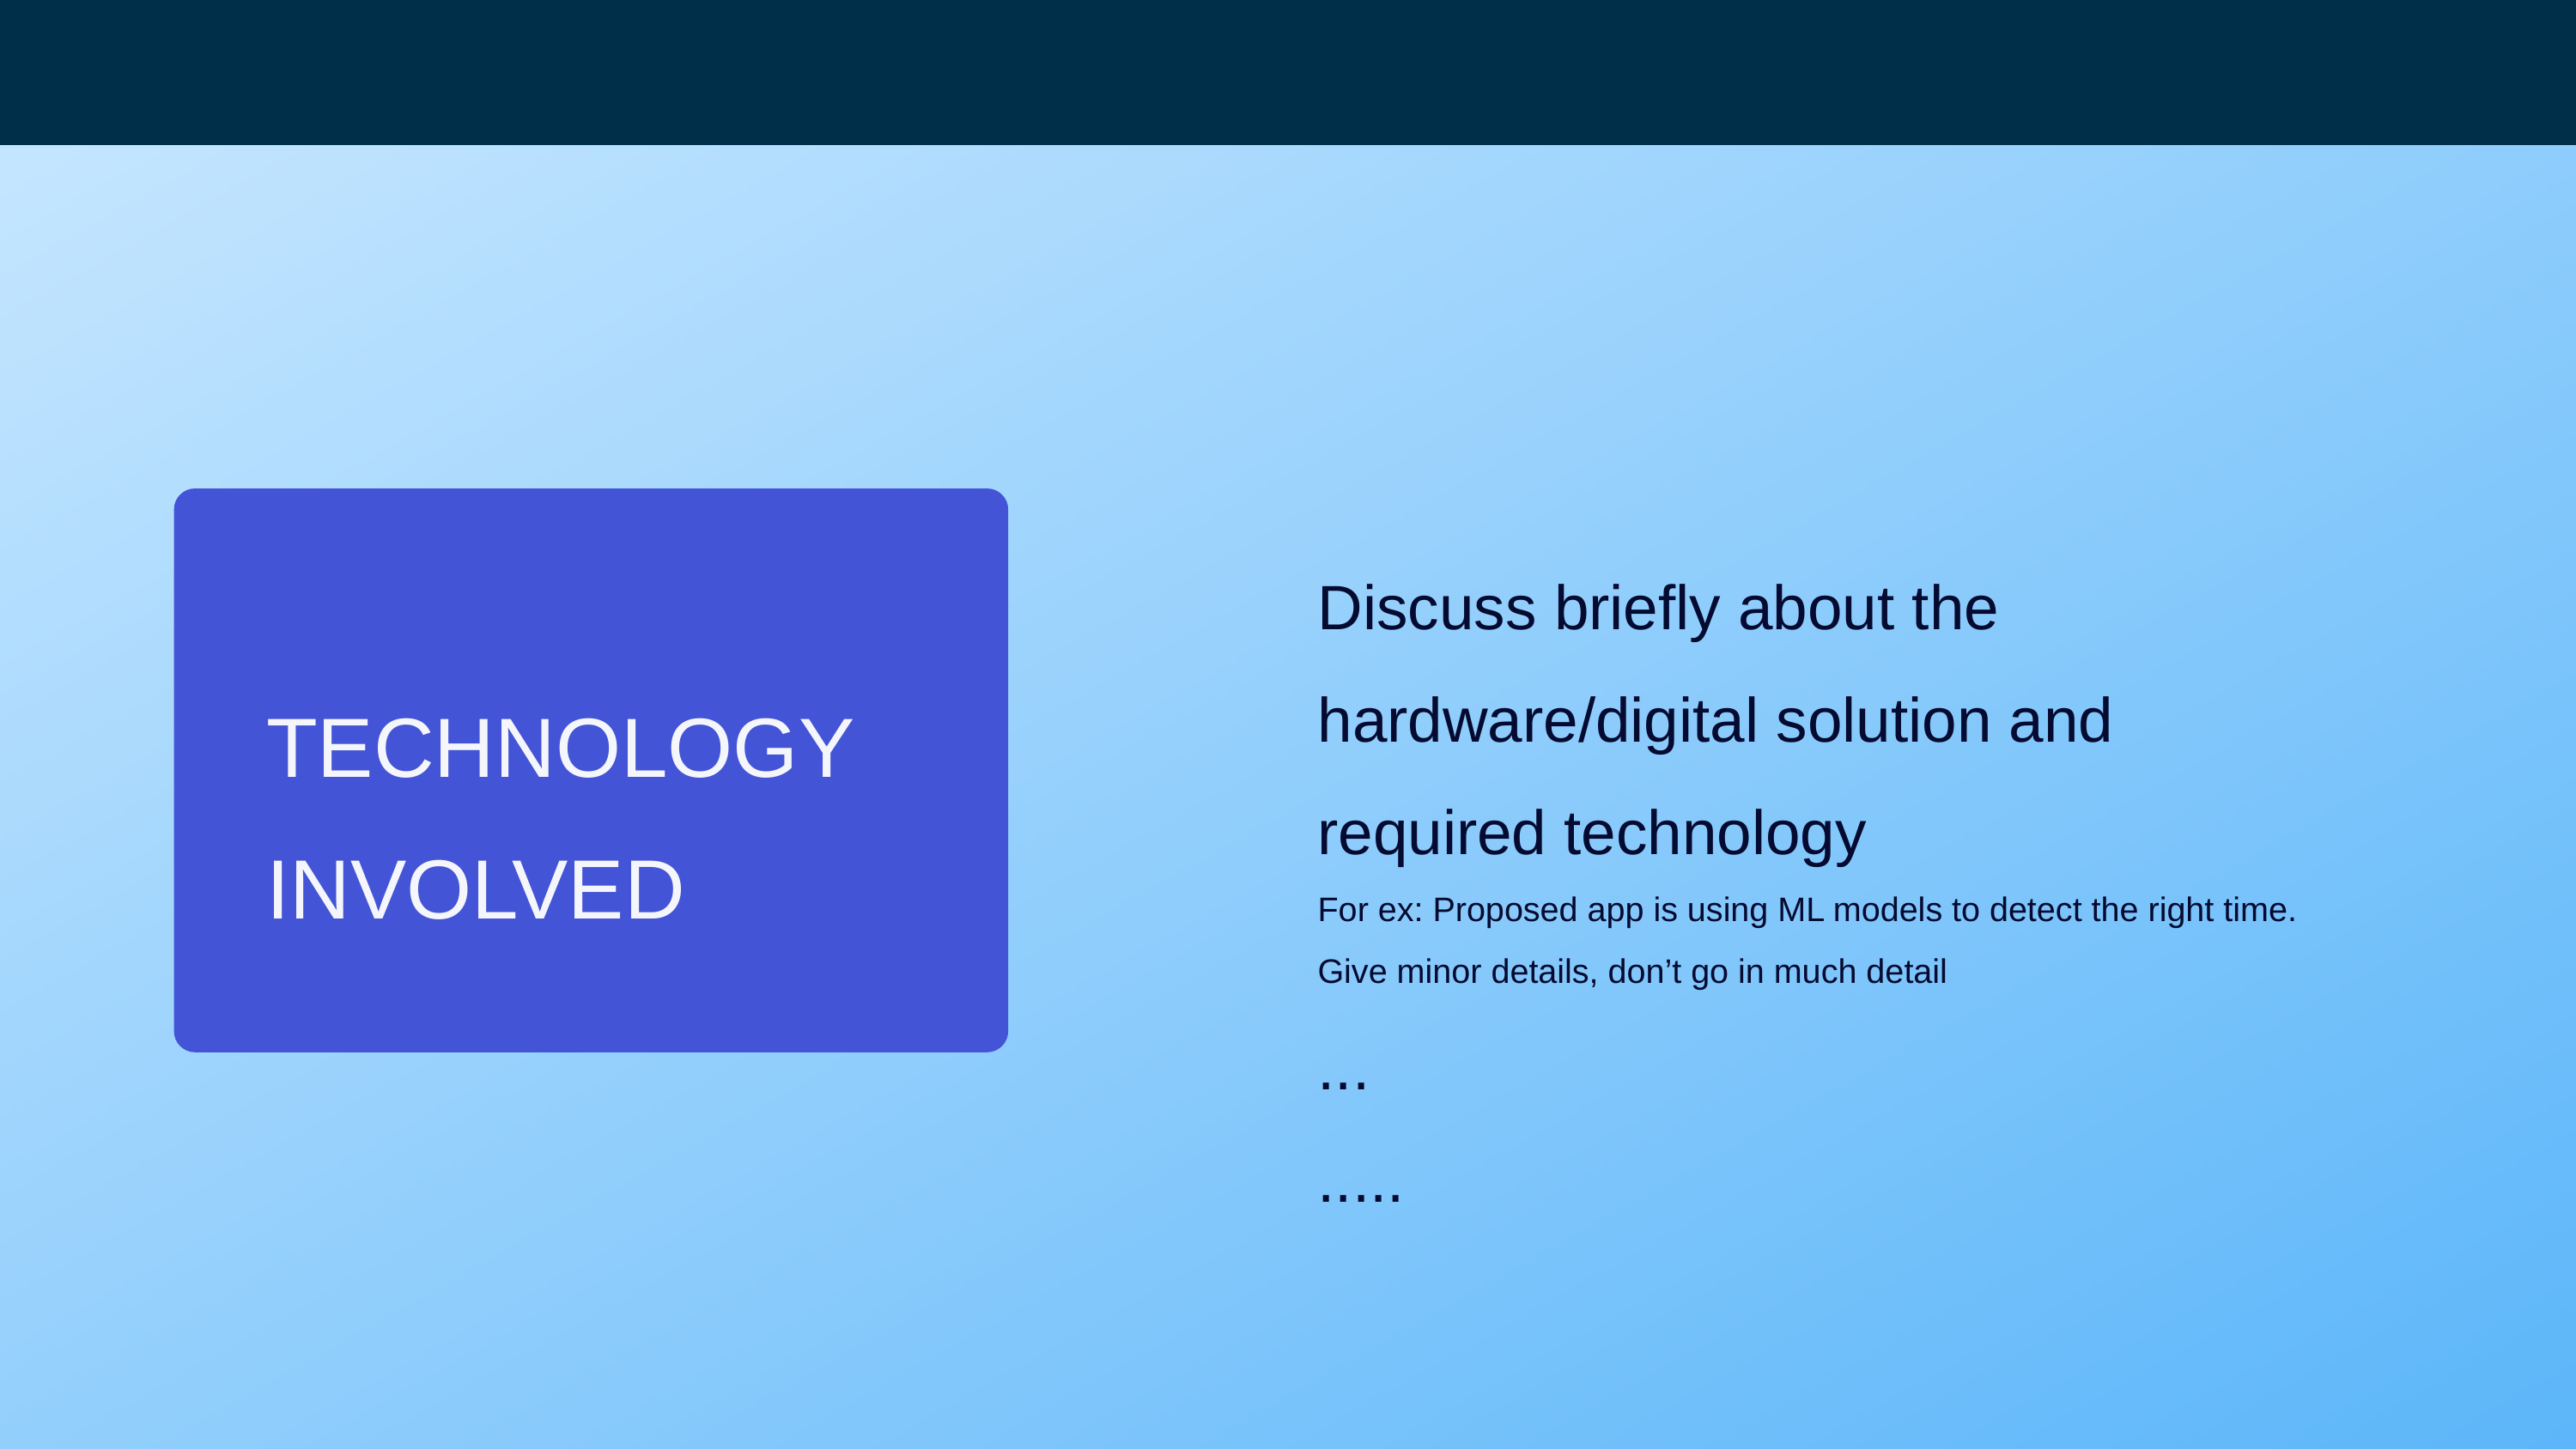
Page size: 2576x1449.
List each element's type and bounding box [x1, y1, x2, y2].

picture [0, 435, 2576, 1449]
text_box [173, 468, 1009, 1053]
text_box [0, 0, 2576, 435]
